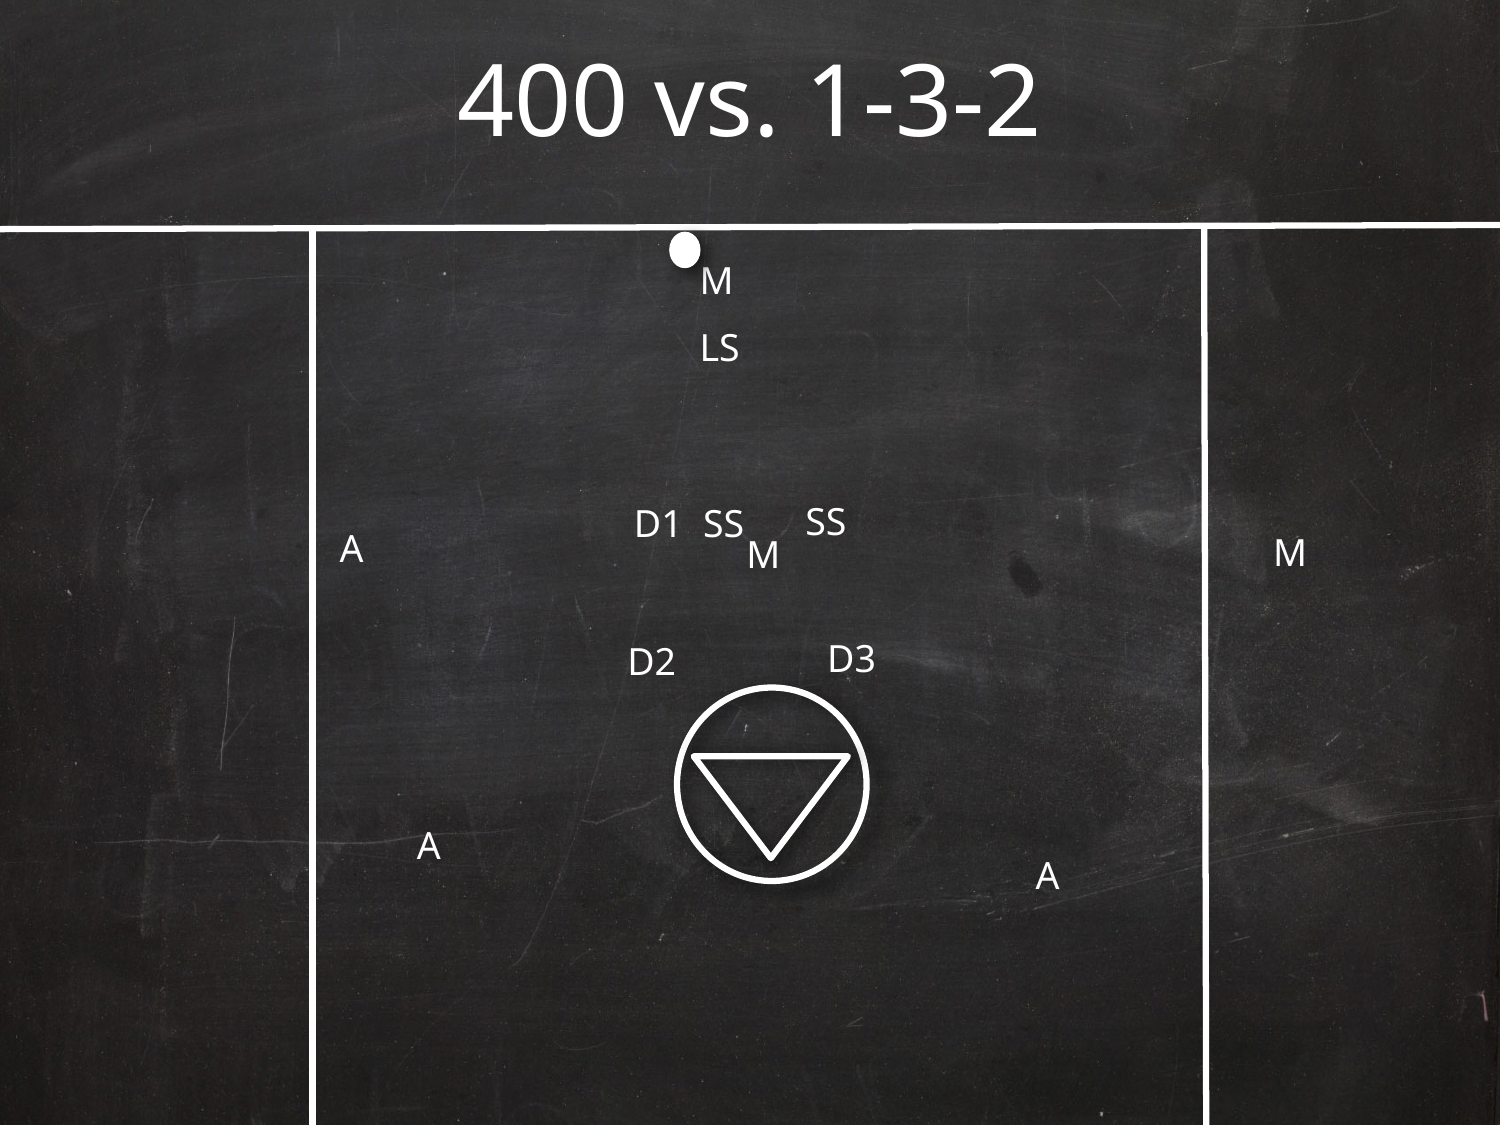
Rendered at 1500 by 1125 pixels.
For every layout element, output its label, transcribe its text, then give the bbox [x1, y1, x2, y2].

text_box D1 [619, 492, 688, 553]
text_box M [1258, 521, 1317, 582]
text_box A [324, 517, 384, 578]
text_box D3 [812, 627, 917, 688]
text_box A [1020, 844, 1080, 905]
title 400 vs. 1-3-2 [112, 19, 1388, 173]
text_box A [402, 814, 461, 875]
text_box D2 [612, 630, 700, 691]
picture [0, 0, 1500, 226]
text_box M [731, 523, 790, 584]
picture [1208, 229, 1500, 1125]
text_box [669, 231, 701, 269]
picture [316, 229, 1203, 1125]
picture [0, 232, 309, 1125]
text_box SS [688, 492, 783, 553]
text_box SS [790, 491, 891, 551]
text_box LS [684, 316, 762, 377]
text_box M [684, 249, 744, 310]
